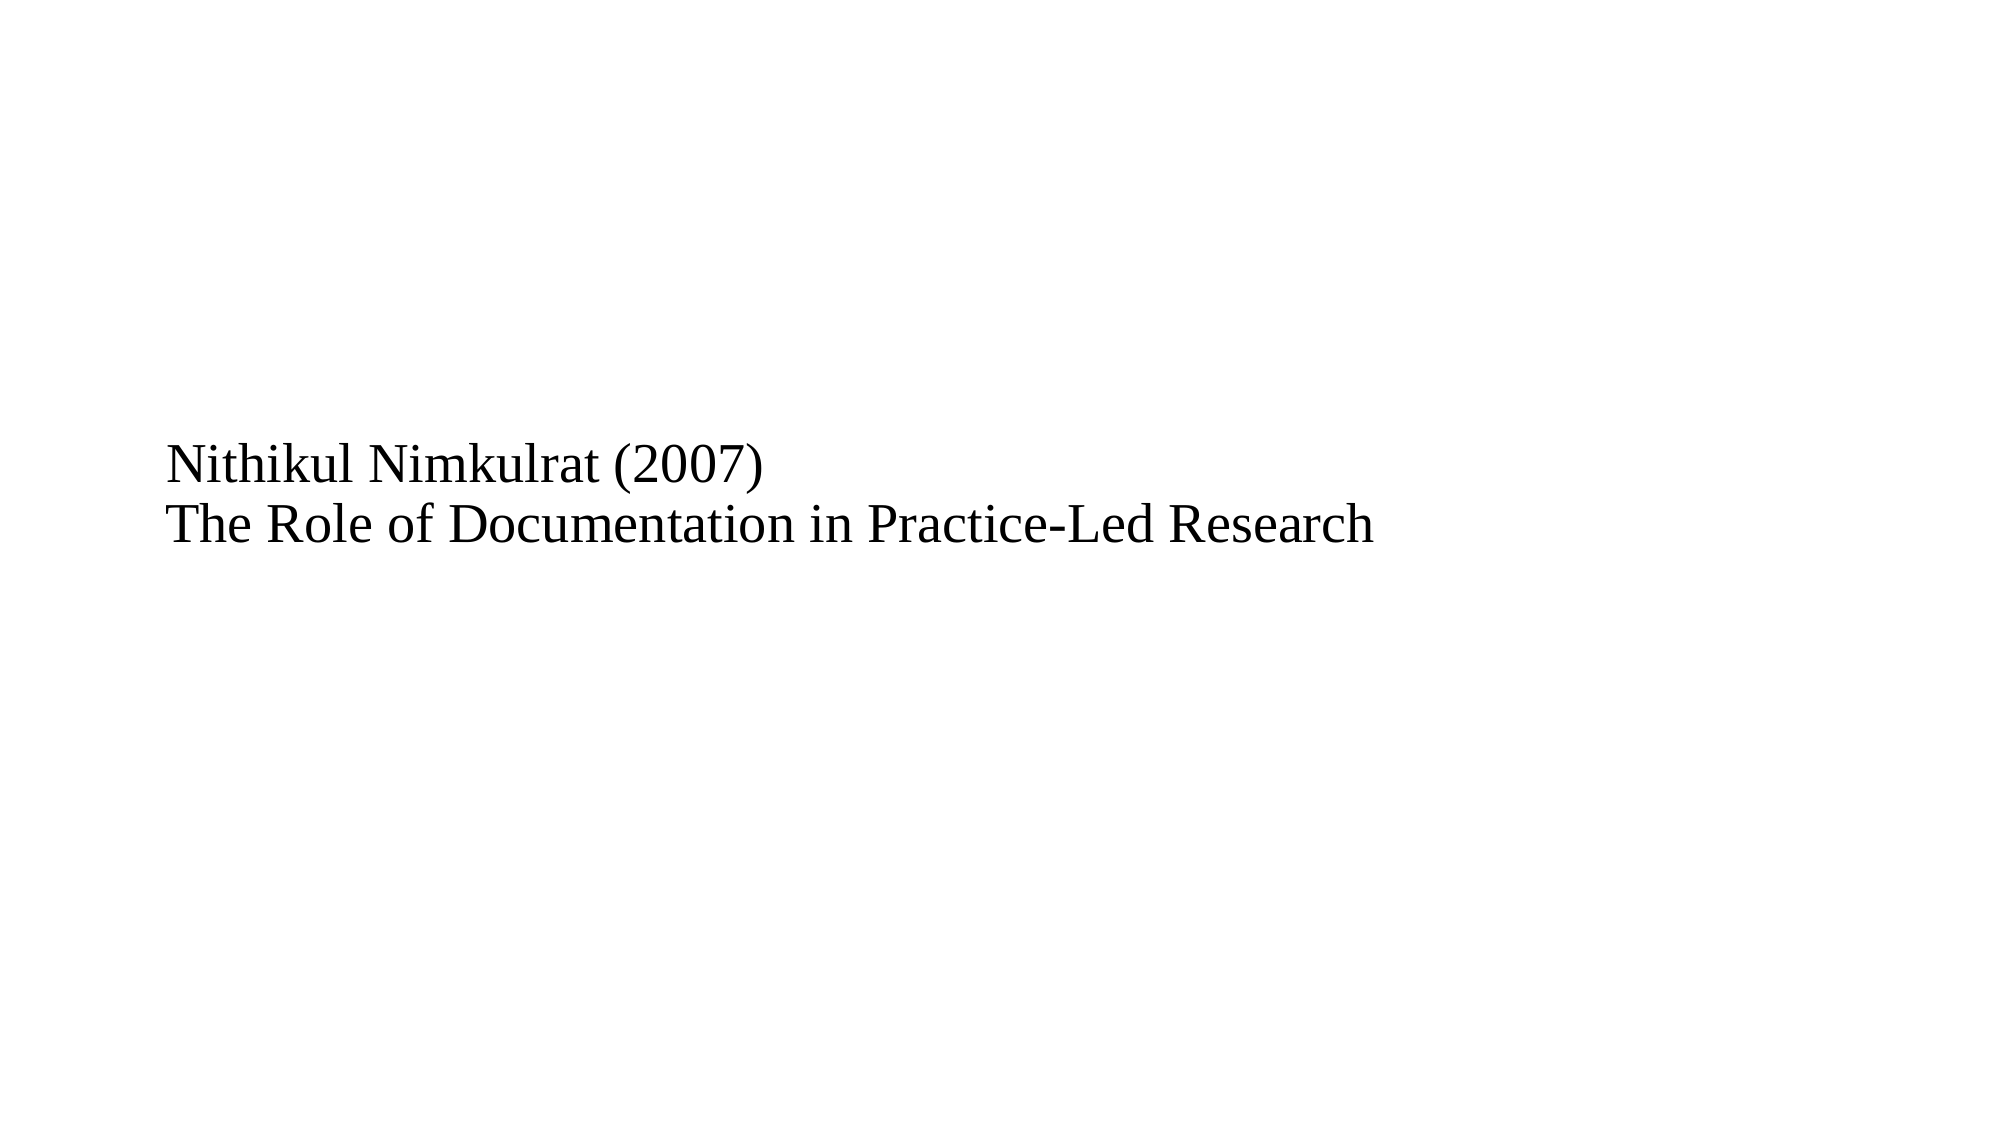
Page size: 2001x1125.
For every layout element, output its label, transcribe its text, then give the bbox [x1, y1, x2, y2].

title Nithikul Nimkulrat (2007) The Role of Documentation in Practice-Led Research [137, 345, 1863, 563]
